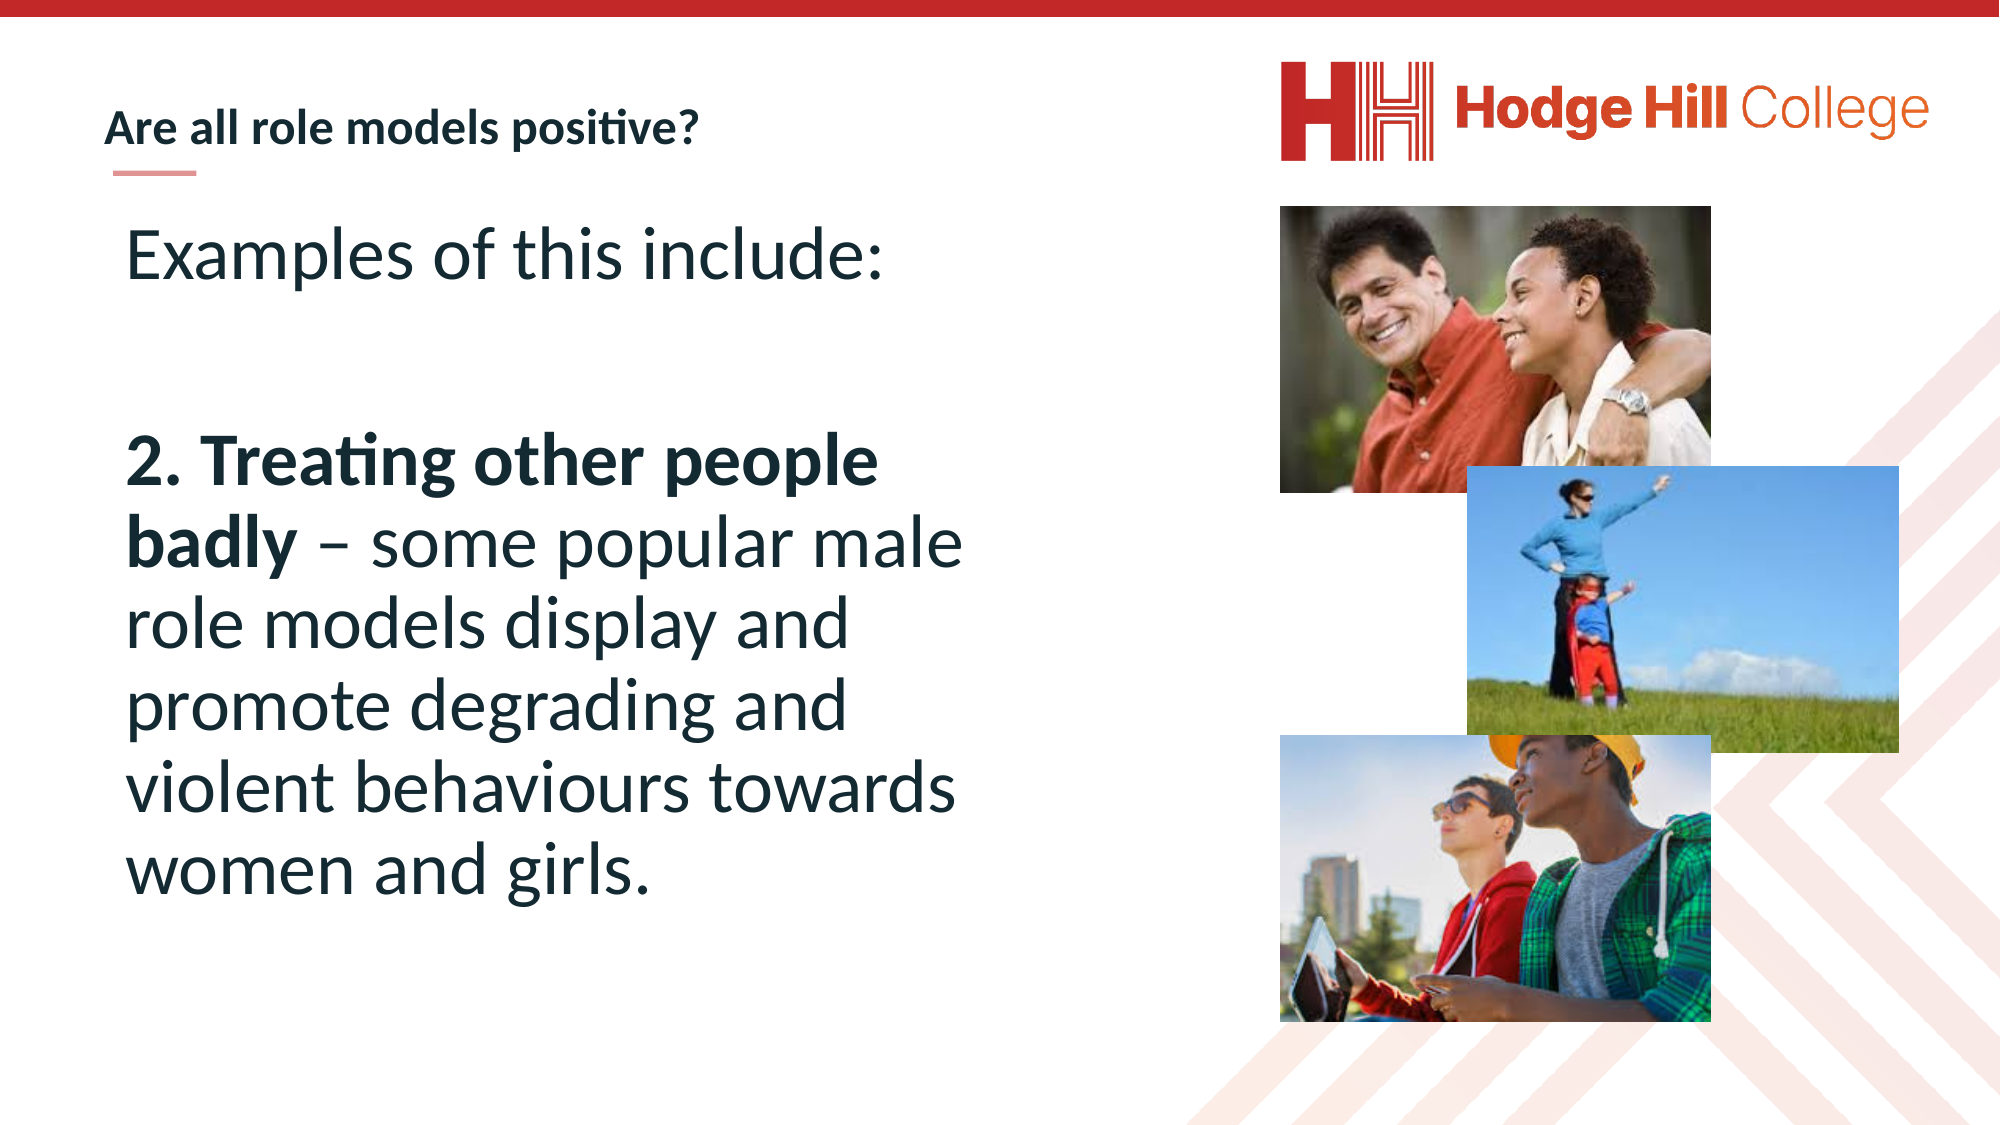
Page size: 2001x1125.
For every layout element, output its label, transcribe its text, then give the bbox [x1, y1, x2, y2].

picture [1073, 198, 2000, 1125]
list Examples of this include: 2. Treating other people badly – some popular male role models display and promote degrading and violent behaviours towards women and girls. [110, 219, 1073, 1046]
picture [1280, 61, 1929, 161]
title Are all role models positive? [102, 29, 1091, 219]
picture [0, 0, 1999, 17]
